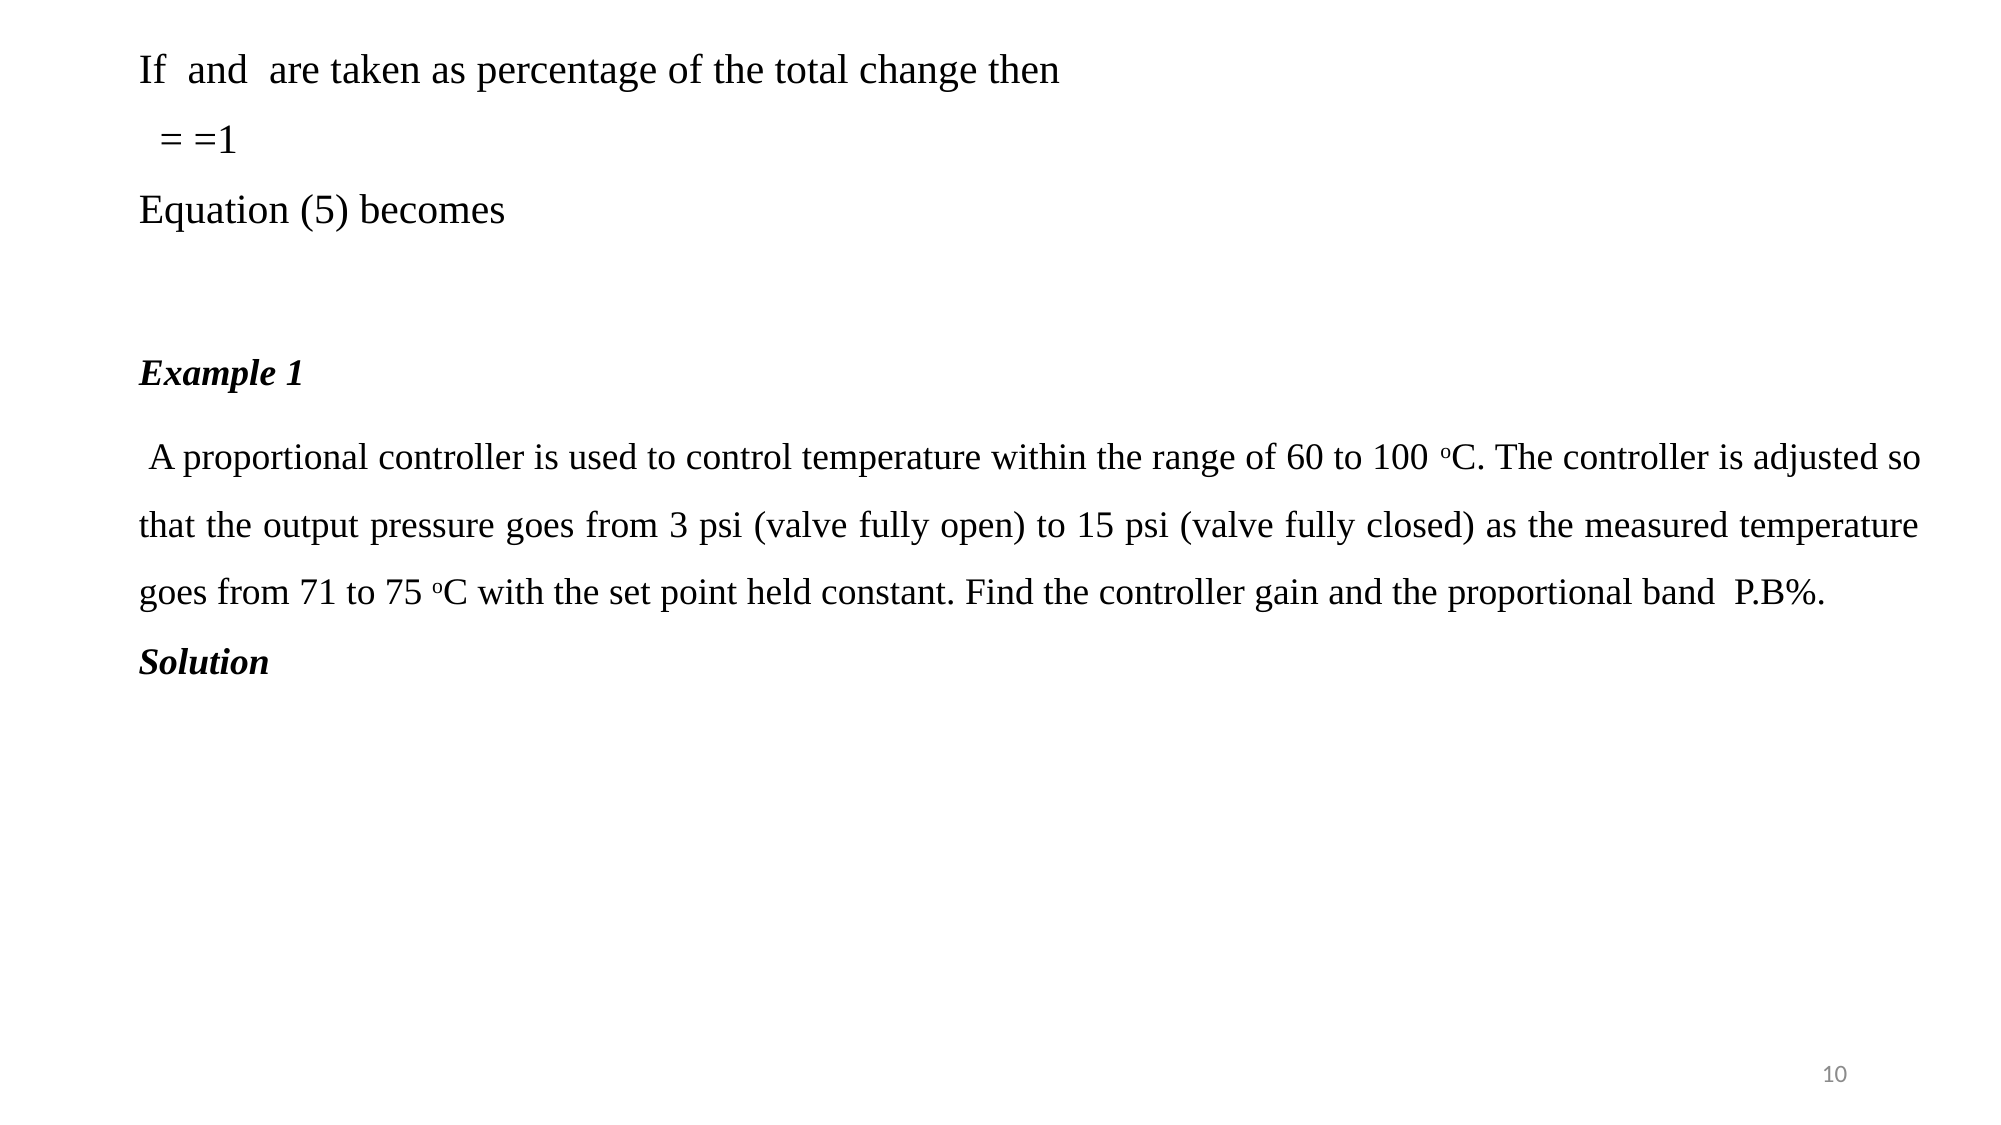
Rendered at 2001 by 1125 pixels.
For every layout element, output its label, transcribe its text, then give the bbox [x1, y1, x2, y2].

slide_number 10 [1412, 1042, 1863, 1103]
